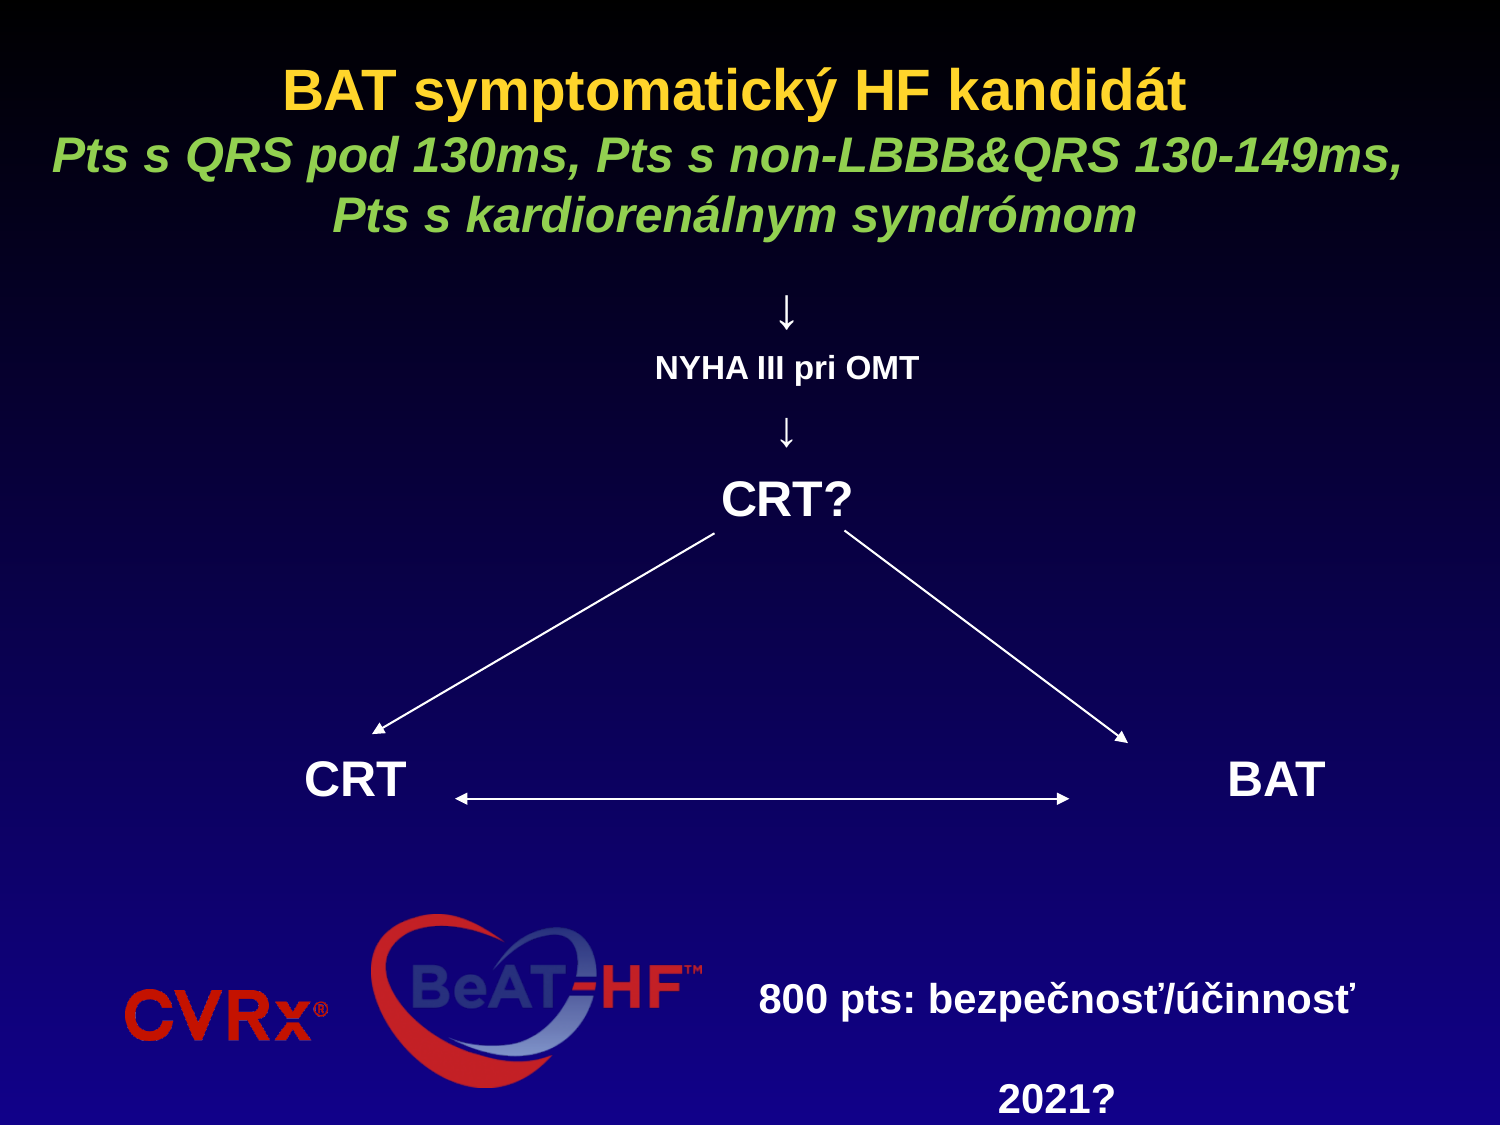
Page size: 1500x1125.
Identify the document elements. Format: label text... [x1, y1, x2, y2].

text_box 800 pts: bezpečnosť/účinnosť 2021? [678, 963, 1436, 1125]
picture [371, 914, 702, 1088]
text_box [844, 530, 1129, 744]
picture [124, 989, 328, 1041]
title BAT symptomatický HF kandidát Pts s QRS pod 130ms, Pts s non-LBBB&QRS 130-149ms, Pts s kardiorenálnym syndrómom [0, 45, 1500, 233]
list ↓ NYHA III pri OMT ↓ CRT? CRT BAT [75, 262, 1425, 1005]
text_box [371, 533, 715, 735]
